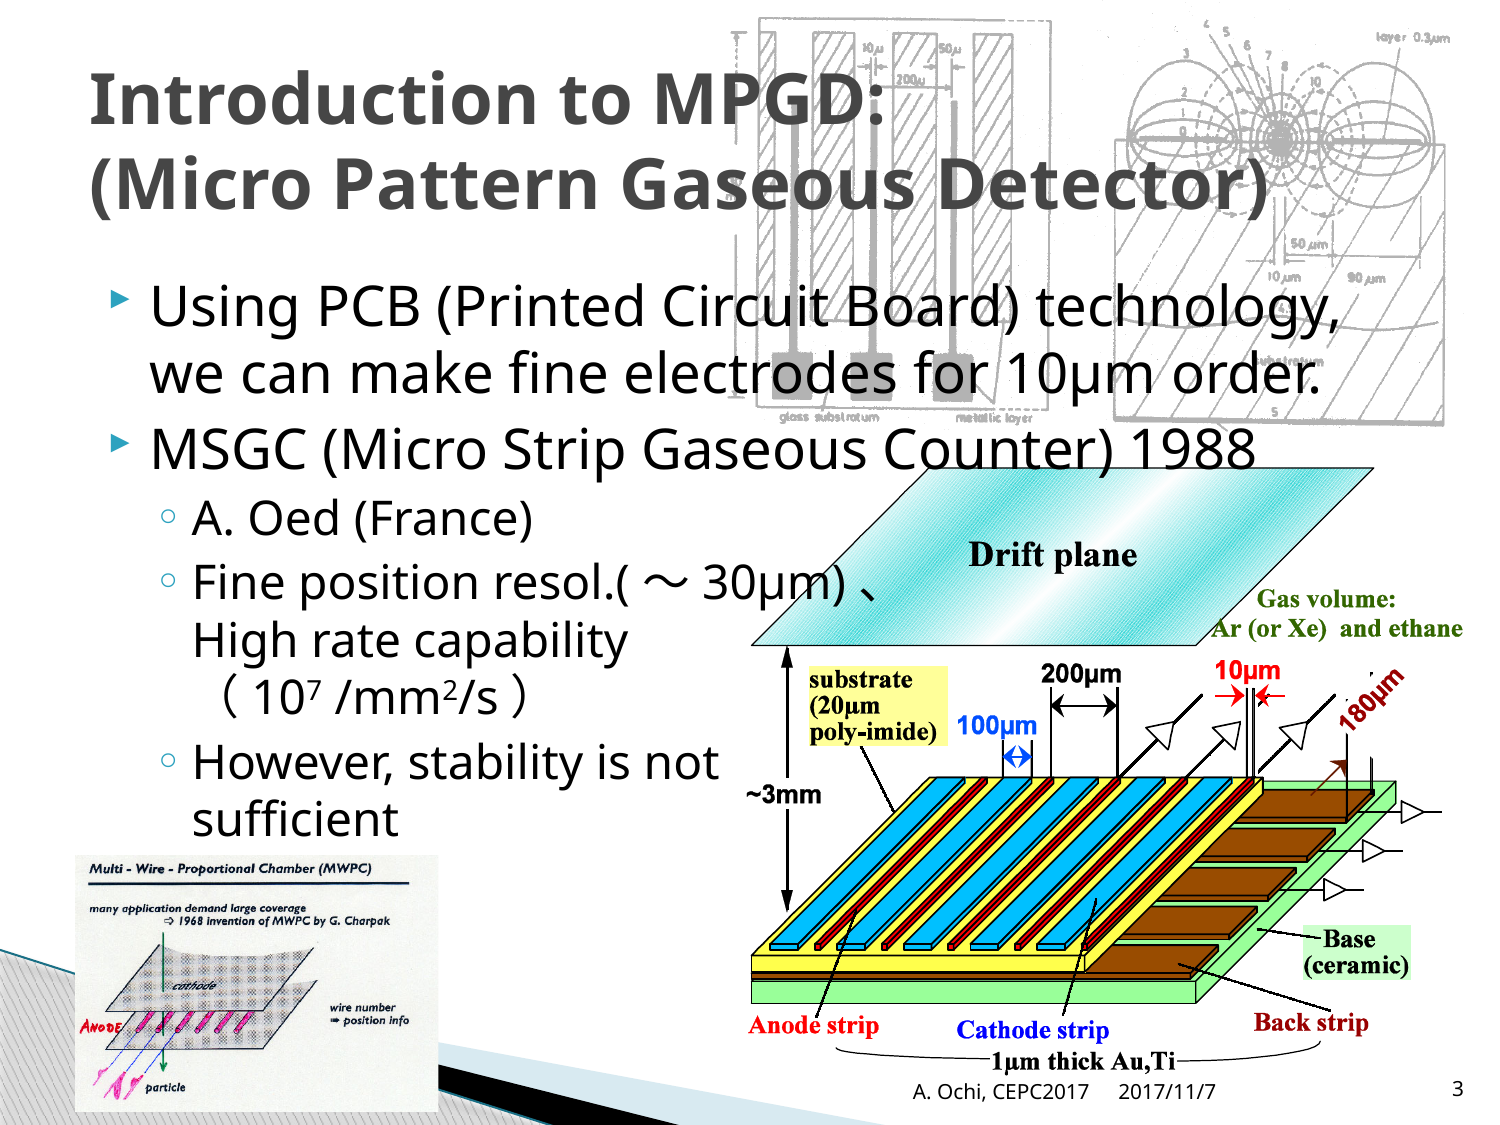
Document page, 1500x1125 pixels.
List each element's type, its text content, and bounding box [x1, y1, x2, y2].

title Introduction to MPGD: (Micro Pattern Gaseous Detector) [75, 45, 694, 233]
picture [699, 0, 1479, 433]
list Using PCB (Printed Circuit Board) technology, we can make fine electrodes for 10μm order. MSGC (Micro Strip Gaseous Counter) 1988 A. Oed (France) Fine position resol.(～30μm)、 High rate capability （107 /mm2/s） However, stability is not sufficient [75, 262, 1425, 1042]
slide_number 3 [1418, 1089, 1479, 1112]
picture [74, 855, 439, 1112]
picture [745, 466, 1500, 1077]
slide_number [1105, 1089, 1418, 1112]
footer A. Ochi, CEPC2017 [718, 1051, 1105, 1112]
